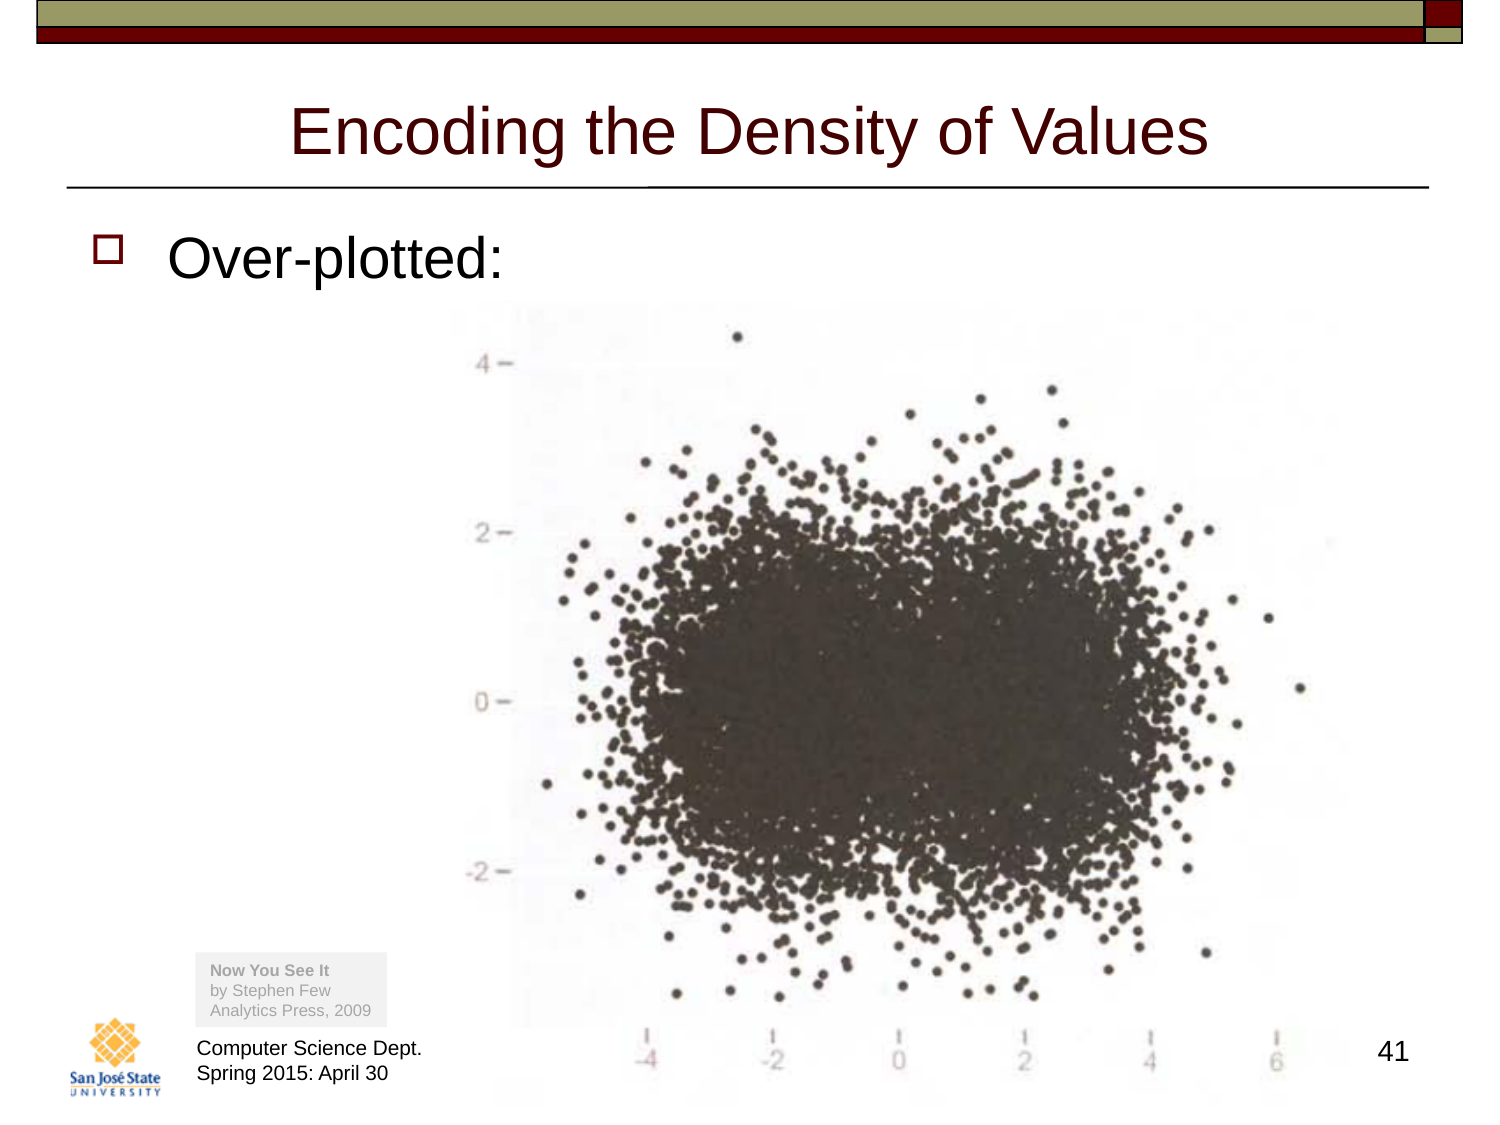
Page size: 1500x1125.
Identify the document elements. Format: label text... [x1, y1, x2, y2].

picture [60, 1012, 166, 1112]
slide_number 41 [1354, 1025, 1425, 1100]
list Over-plotted: [75, 212, 1425, 308]
title Encoding the Density of Values [75, 67, 1425, 175]
text_box Now You See It by Stephen Few Analytics Press, 2009 [195, 952, 387, 1028]
picture [449, 300, 1351, 1107]
